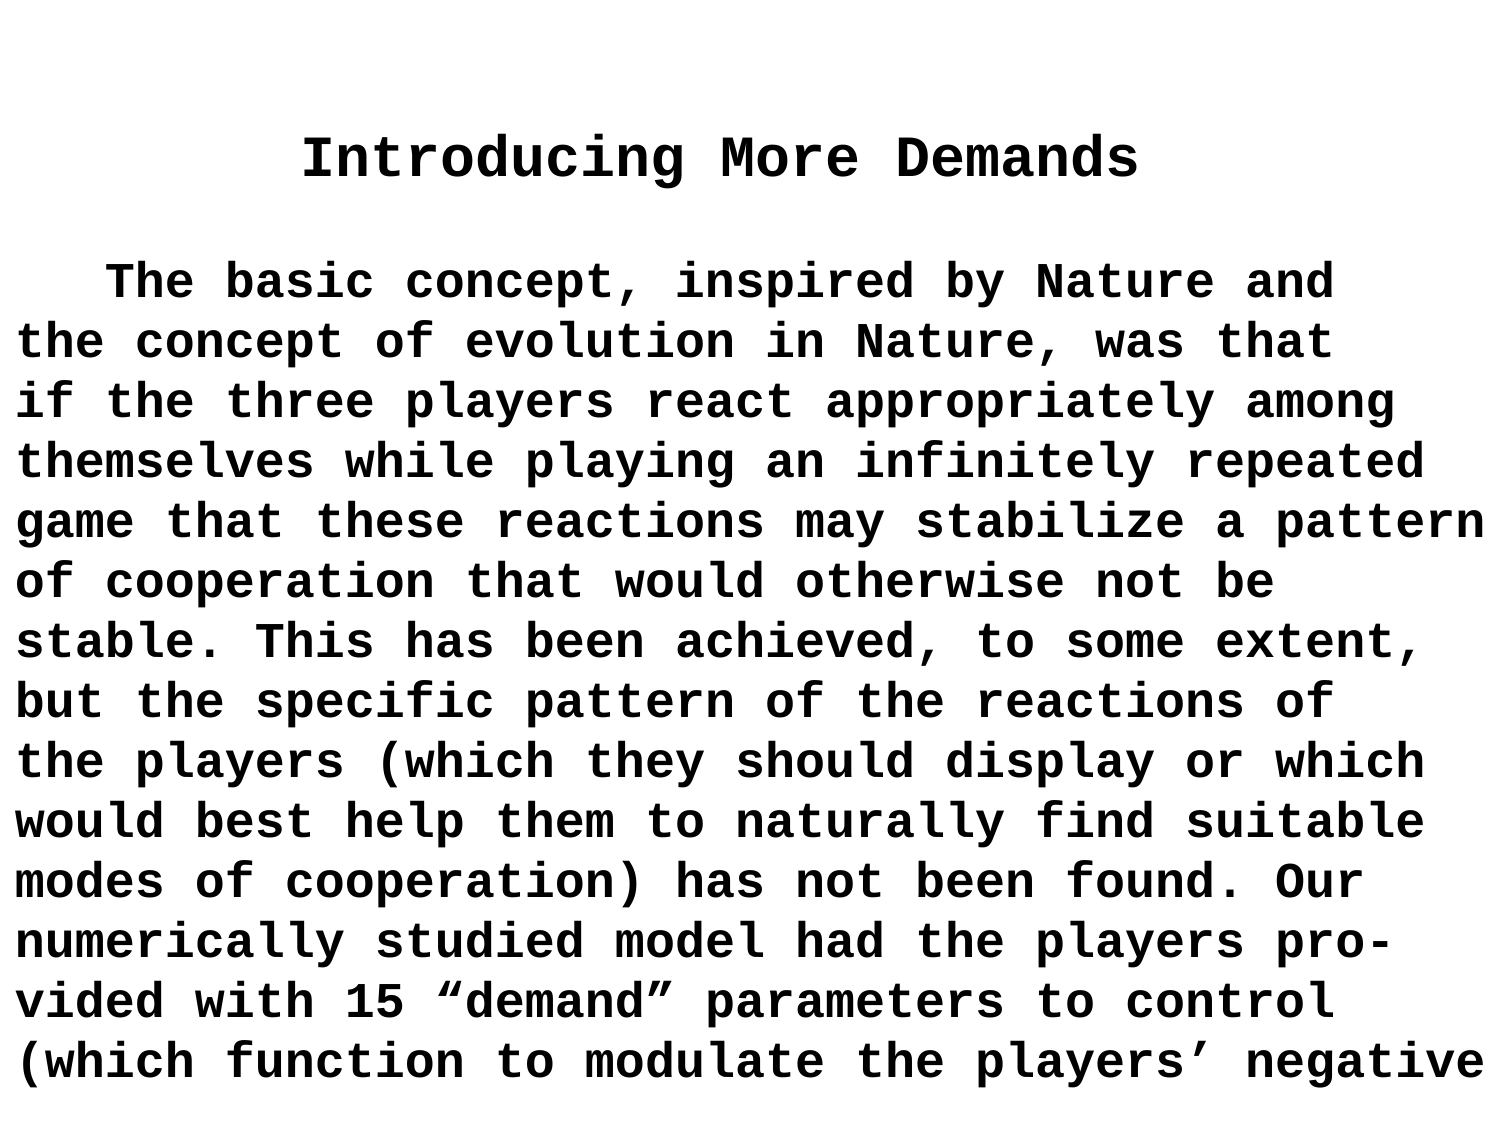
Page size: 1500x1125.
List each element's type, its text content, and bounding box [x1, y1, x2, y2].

text_box Introducing More Demands The basic concept, inspired by Nature and the concept of evolution in Nature, was that if the three players react appropriately among themselves while playing an infinitely repeated game that these reactions may stabilize a pattern of cooperation that would otherwise not be stable. This has been achieved, to some extent, but the specific pattern of the reactions of the players (which they should display or which would best help them to naturally find suitable modes of cooperation) has not been found. Our numerically studied model had the players pro-vided with 15 “demand” parameters to control (which function to modulate the players’ negative [0, 40, 1500, 1096]
